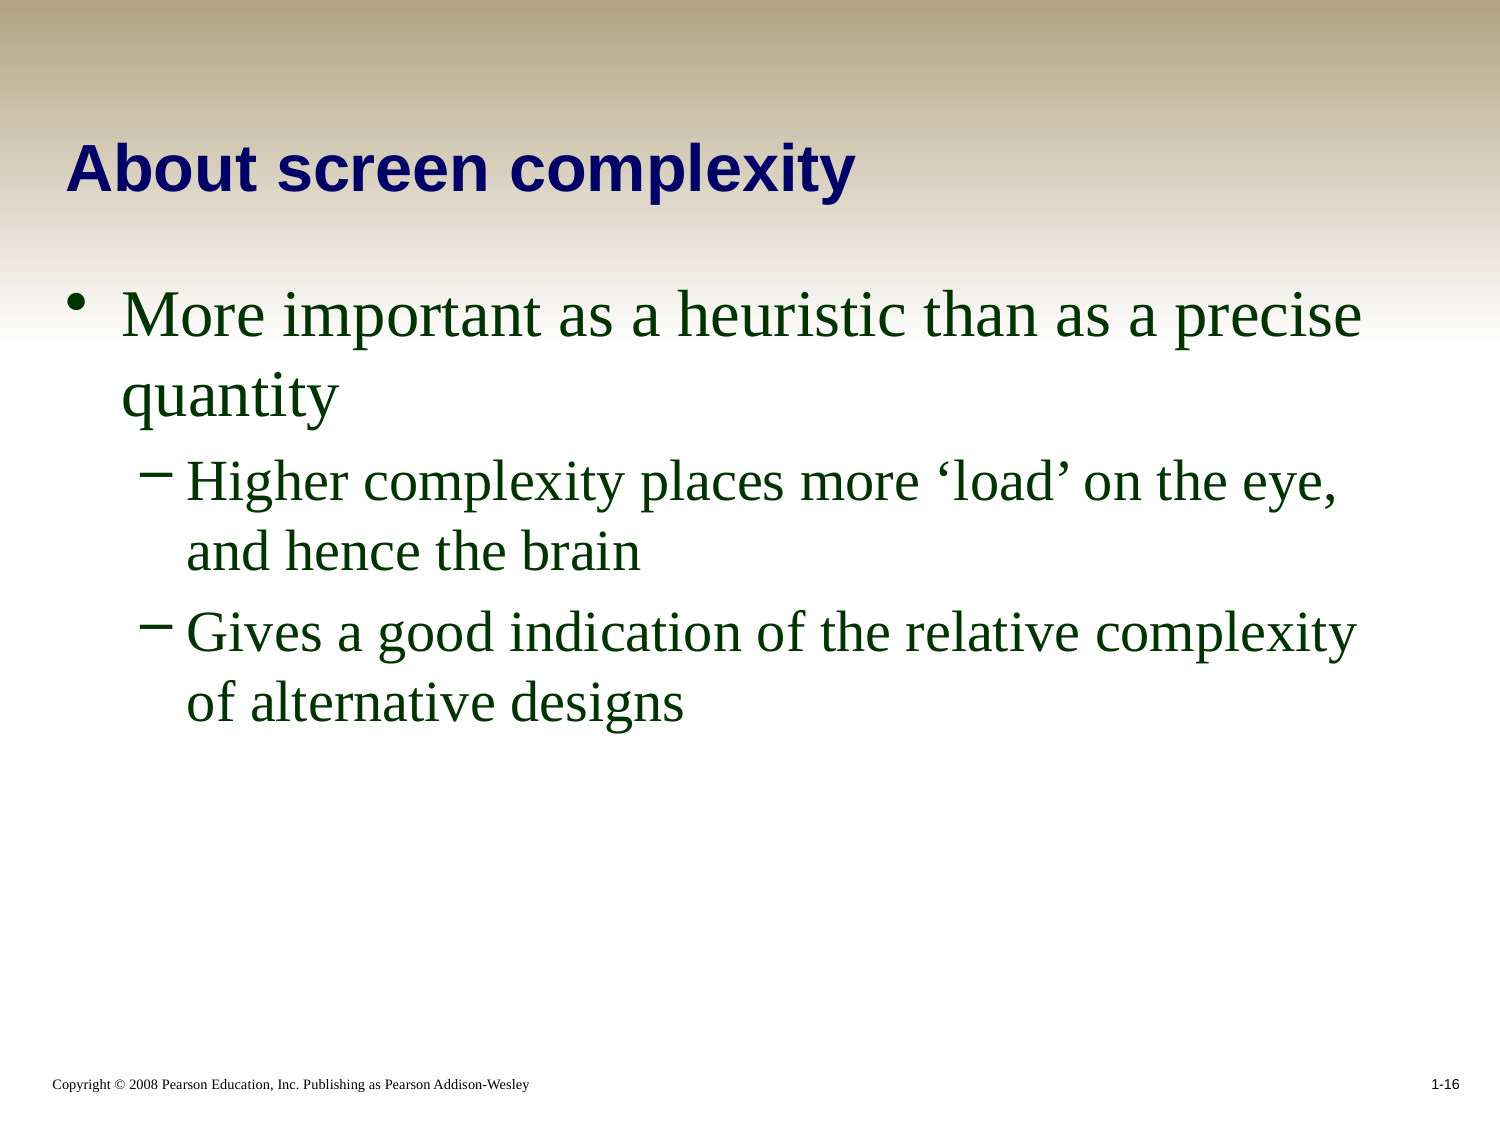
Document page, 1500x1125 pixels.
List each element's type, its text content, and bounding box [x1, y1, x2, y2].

slide_number 1-16 [1162, 1024, 1476, 1101]
title About screen complexity [49, 49, 1463, 213]
list More important as a heuristic than as a precise quantity Higher complexity places more ‘load’ on the eye, and hence the brain Gives a good indication of the relative complexity of alternative designs [49, 262, 1411, 1013]
